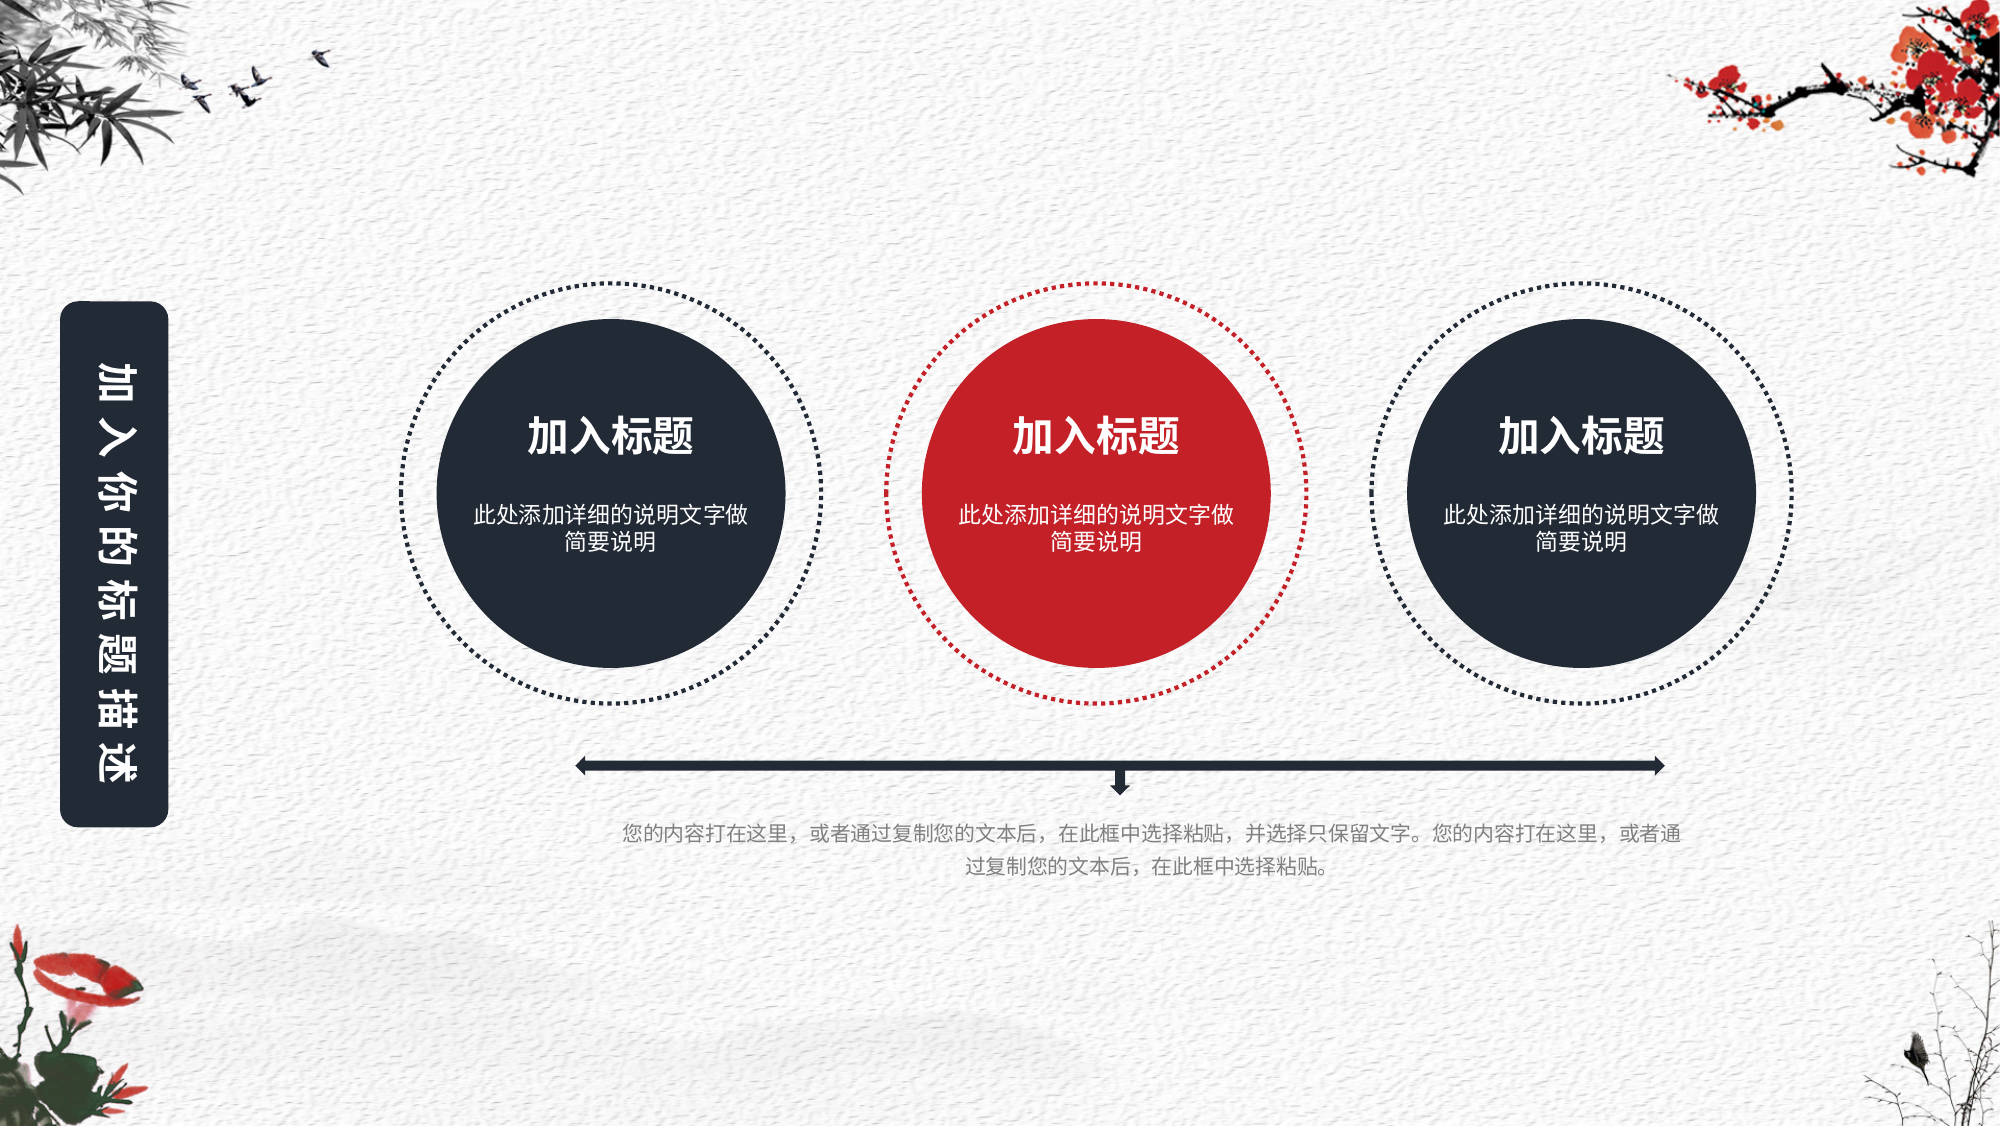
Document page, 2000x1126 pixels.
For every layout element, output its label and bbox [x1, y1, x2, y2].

picture [0, 0, 2000, 1126]
text_box [59, 301, 169, 828]
text_box [400, 283, 1792, 878]
